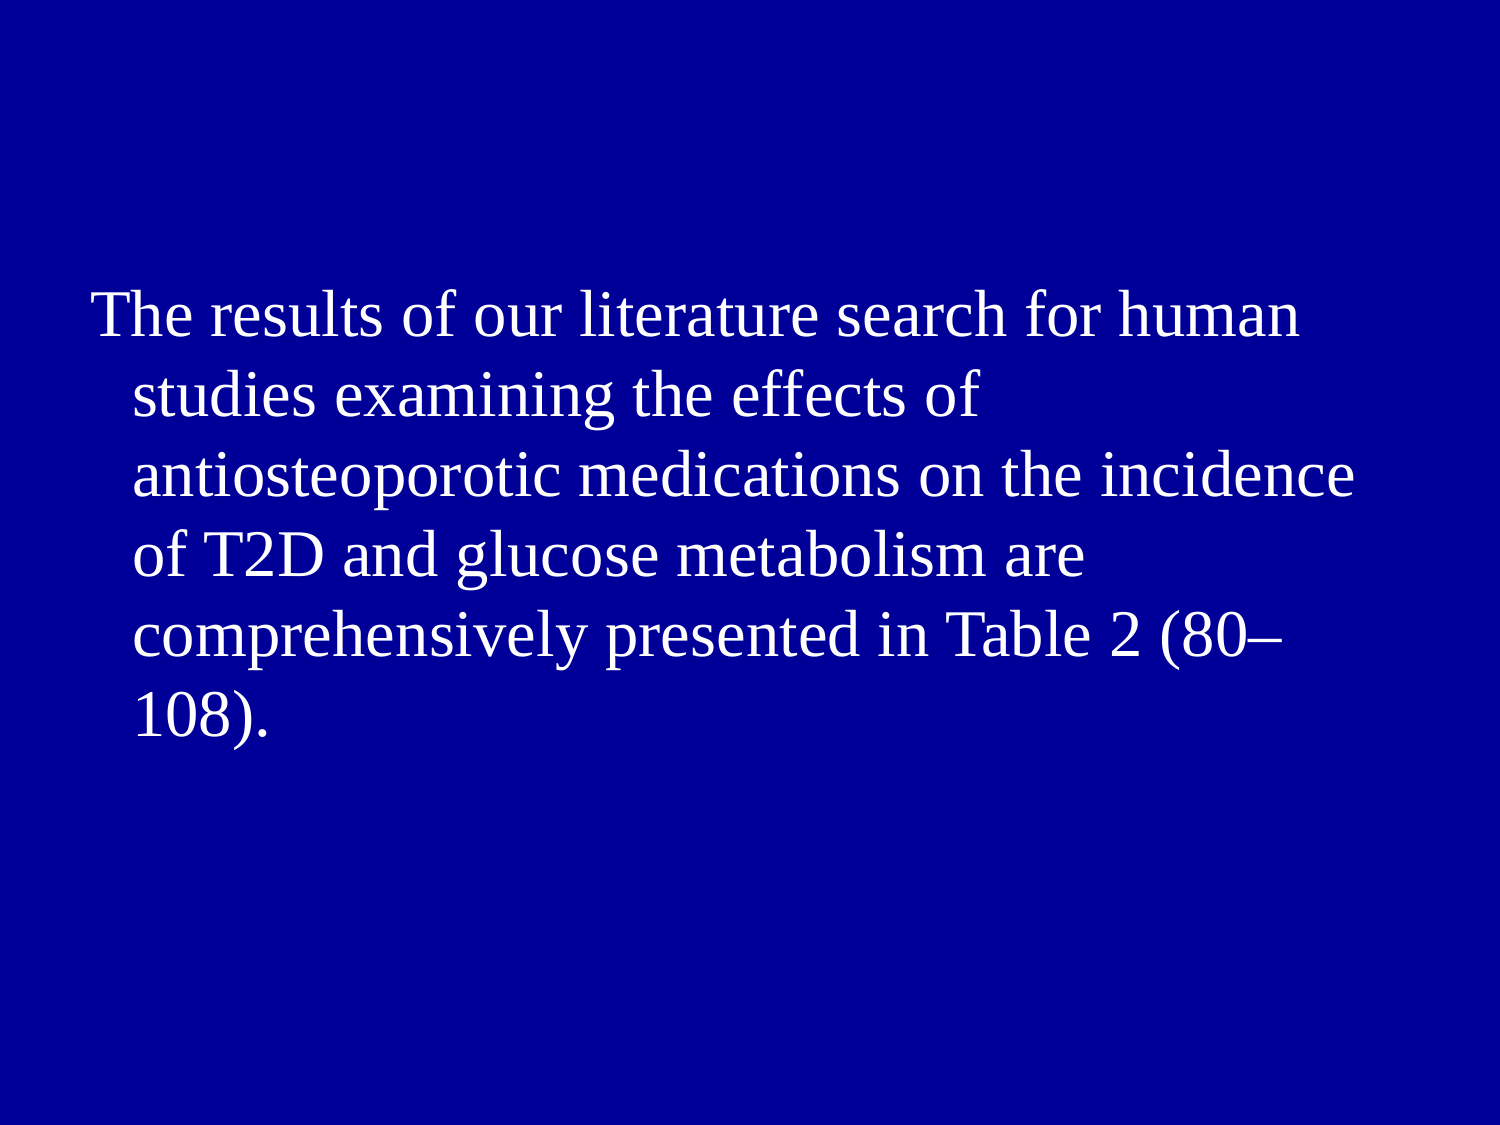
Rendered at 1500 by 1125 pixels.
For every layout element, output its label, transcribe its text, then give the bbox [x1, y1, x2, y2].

list The results of our literature search for human studies examining the effects of antiosteoporotic medications on the incidence of T2D and glucose metabolism are comprehensively presented in Table 2 (80–108). [75, 262, 1425, 1005]
